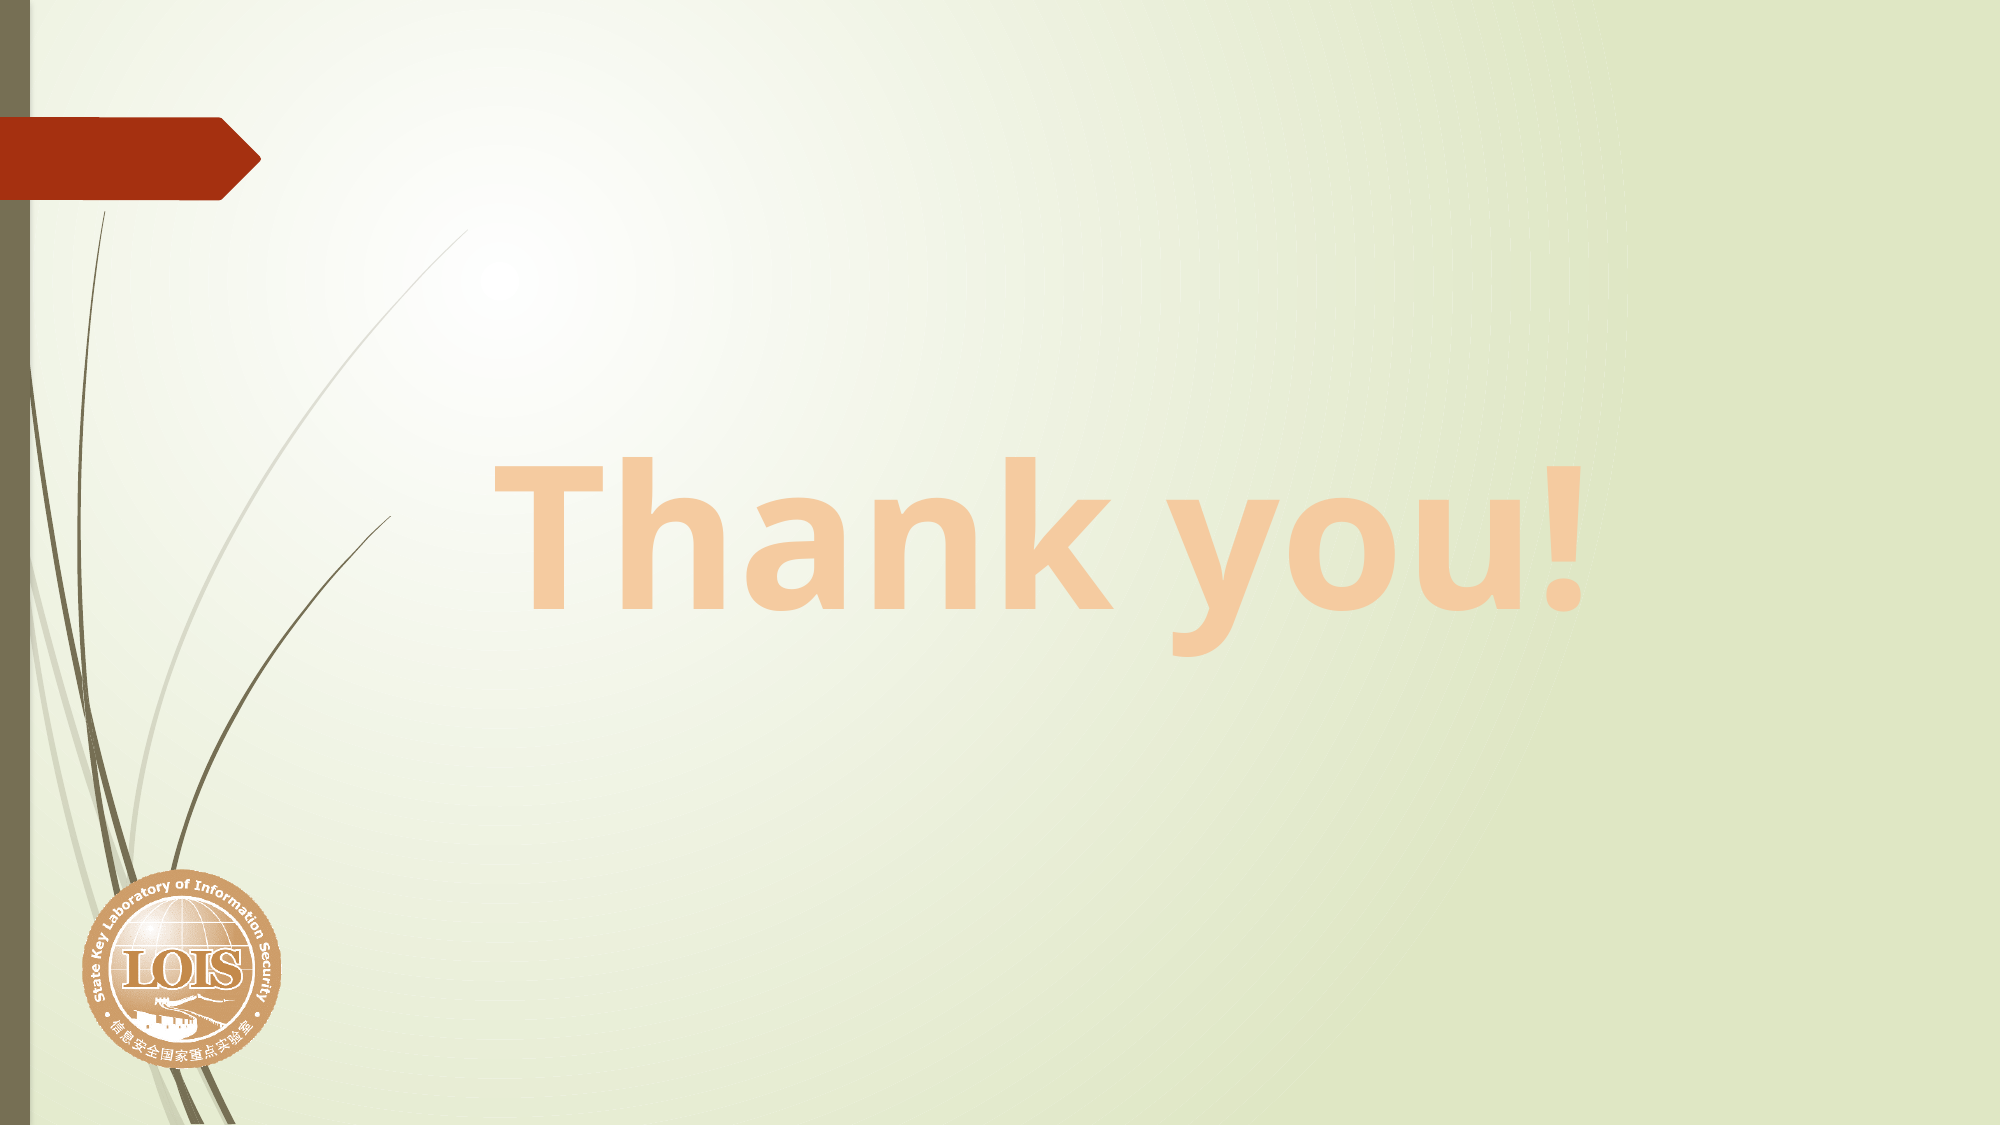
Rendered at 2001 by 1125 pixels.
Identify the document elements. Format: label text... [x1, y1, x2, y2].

text_box Thank you! [476, 401, 1609, 657]
